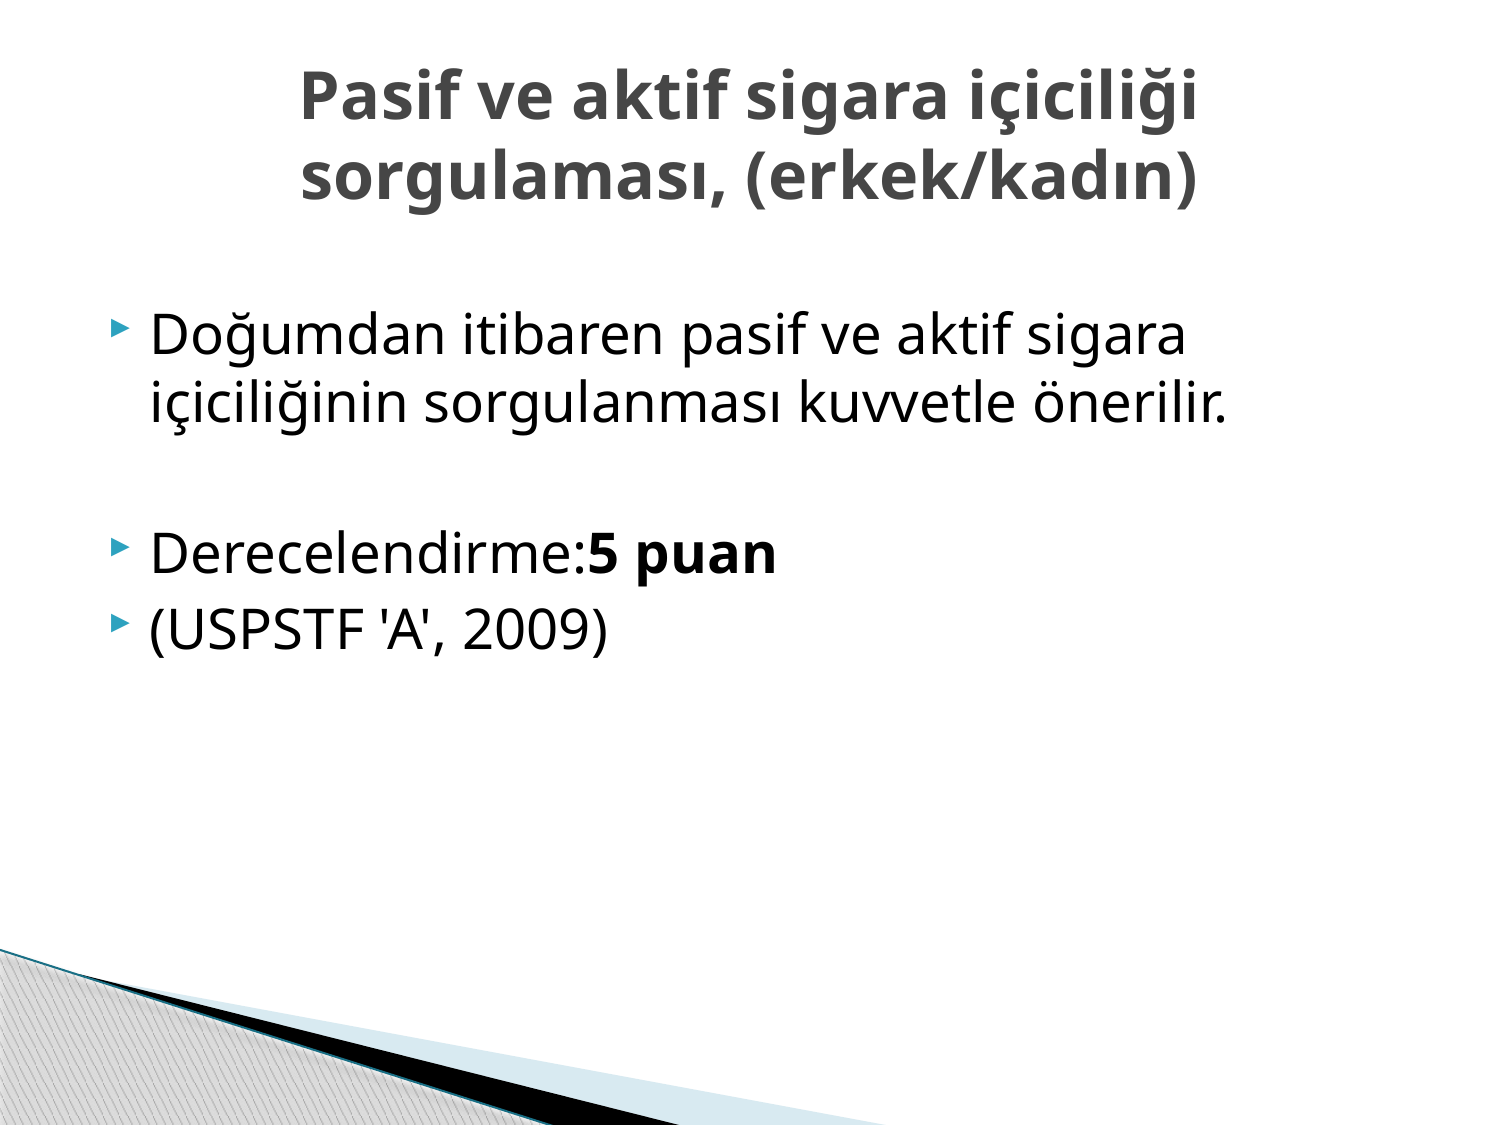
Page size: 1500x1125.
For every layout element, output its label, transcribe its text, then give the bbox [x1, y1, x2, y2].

title Pasif ve aktif sigara içiciliği sorgulaması, (erkek/kadın) [75, 45, 1425, 220]
list Doğumdan itibaren pasif ve aktif sigara içiciliğinin sorgulanması kuvvetle önerilir. Derecelendirme:5 puan (USPSTF 'A', 2009) [74, 290, 1426, 986]
